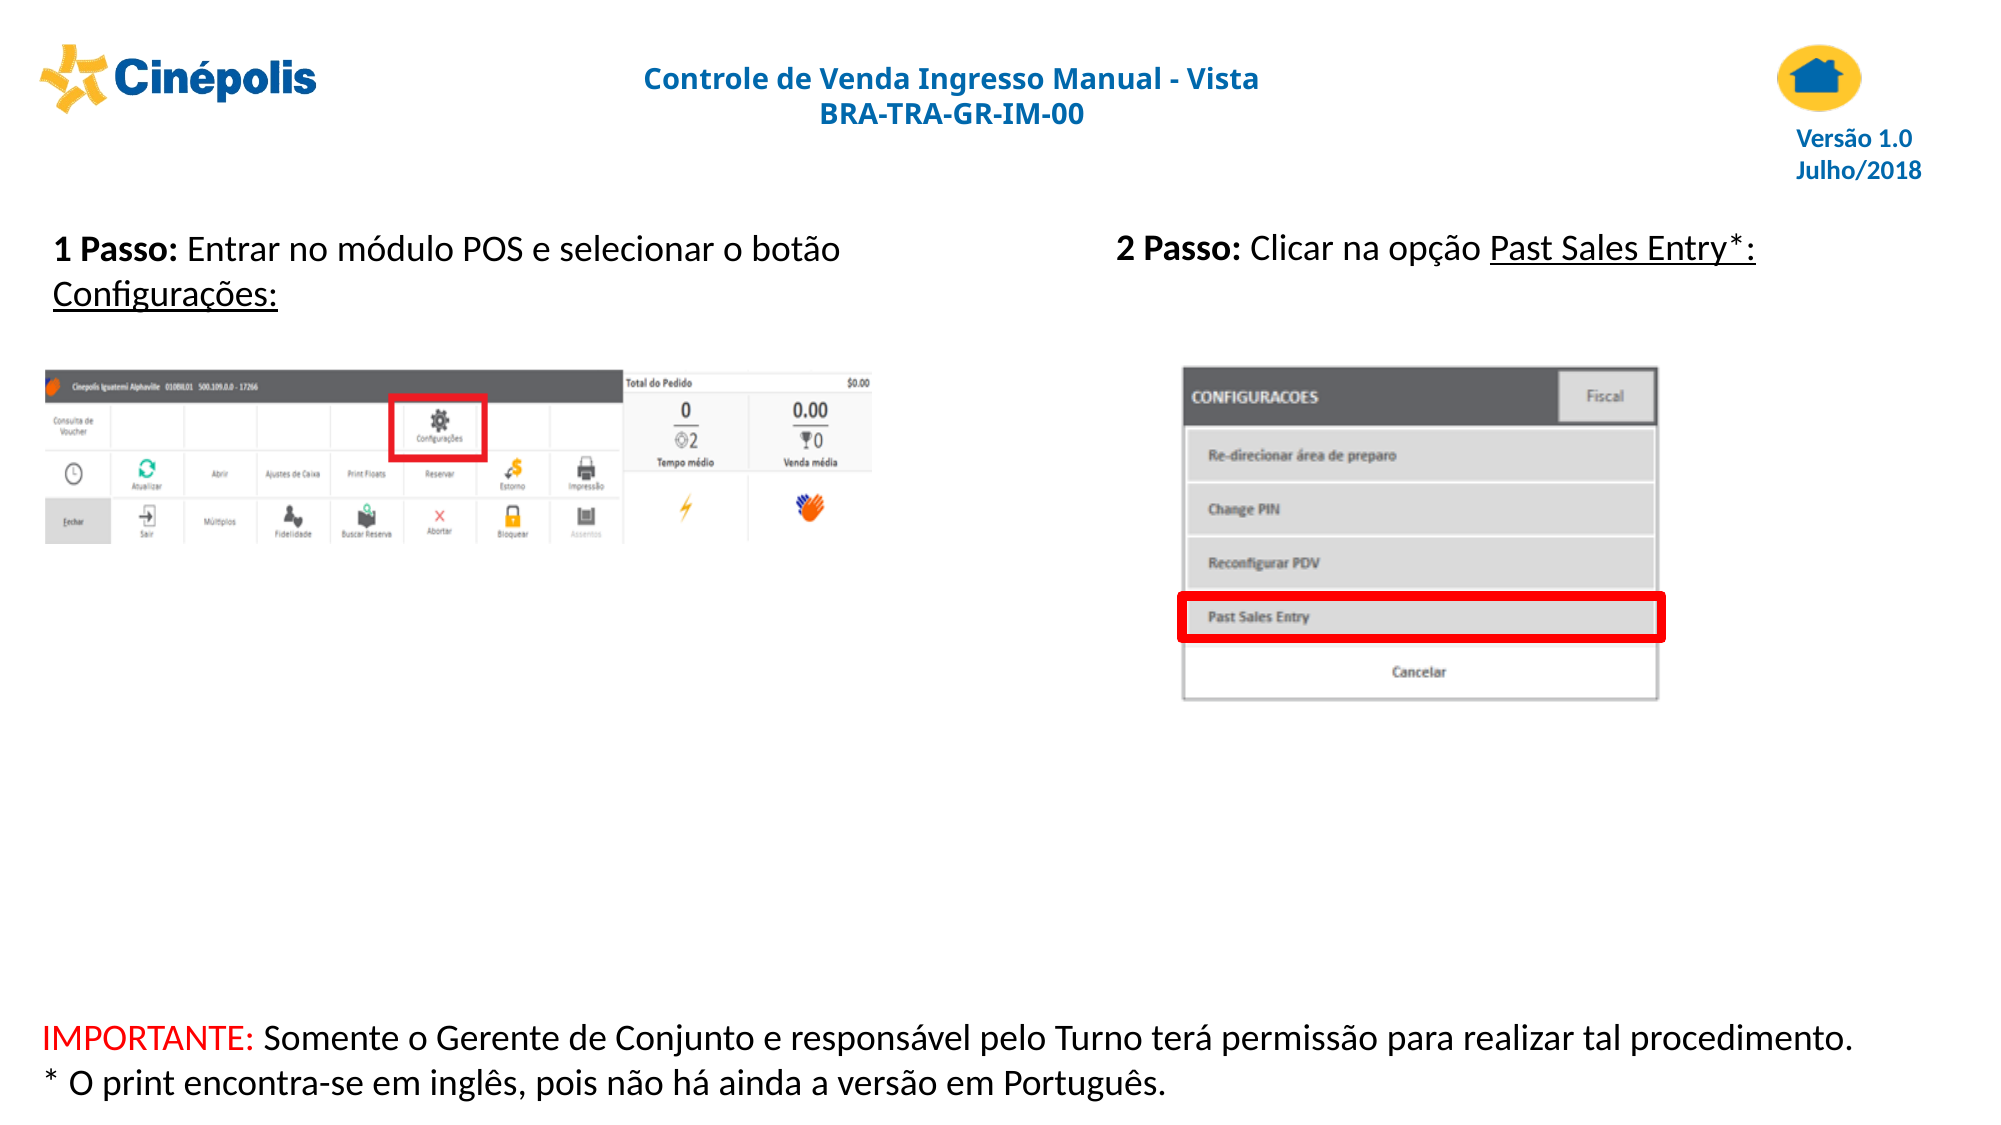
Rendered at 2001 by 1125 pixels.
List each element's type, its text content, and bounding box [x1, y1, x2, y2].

picture [1155, 322, 1688, 728]
picture [23, 0, 400, 191]
picture [1765, 33, 1879, 123]
text_box Versão 1.0 Julho/2018 [1781, 112, 1937, 193]
text_box 1 Passo: Entrar no módulo POS e selecionar o botão Configurações: [38, 216, 865, 322]
text_box IMPORTANTE: Somente o Gerente de Conjunto e responsável pelo Turno terá permissão para realizar tal procedimento. * O print encontra-se em inglês, pois não há ainda a versão em Português. [27, 1005, 1950, 1111]
picture [43, 366, 872, 544]
title Controle de Venda Ingresso Manual - Vista BRA-TRA-GR-IM-00 [486, 35, 1417, 155]
text_box 2 Passo: Clicar na opção Past Sales Entry*: [1101, 215, 1772, 276]
